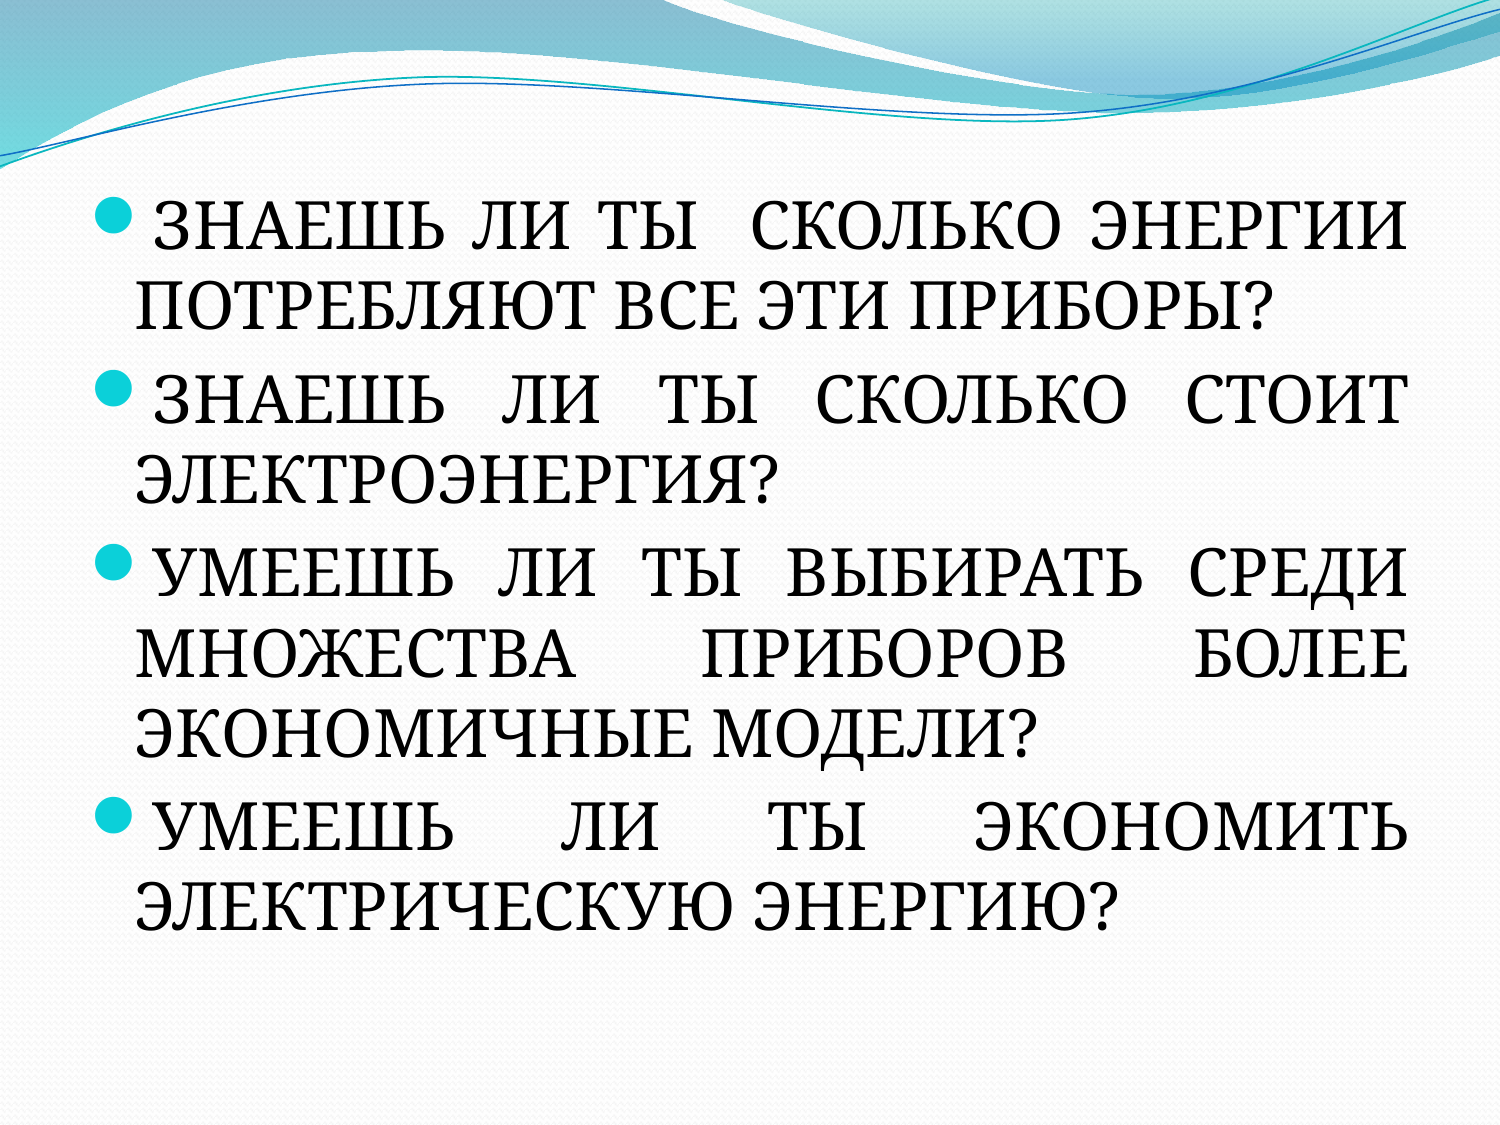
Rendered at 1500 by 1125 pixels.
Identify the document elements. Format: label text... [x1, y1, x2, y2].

list ЗНАЕШЬ ЛИ ТЫ СКОЛЬКО ЭНЕРГИИ ПОТРЕБЛЯЮТ ВСЕ ЭТИ ПРИБОРЫ? ЗНАЕШЬ ЛИ ТЫ СКОЛЬКО СТОИТ ЭЛЕКТРОЭНЕРГИЯ? УМЕЕШЬ ЛИ ТЫ ВЫБИРАТЬ СРЕДИ МНОЖЕСТВА ПРИБОРОВ БОЛЕЕ ЭКОНОМИЧНЫЕ МОДЕЛИ? УМЕЕШЬ ЛИ ТЫ ЭКОНОМИТЬ ЭЛЕКТРИЧЕСКУЮ ЭНЕРГИЮ? [75, 175, 1425, 1038]
